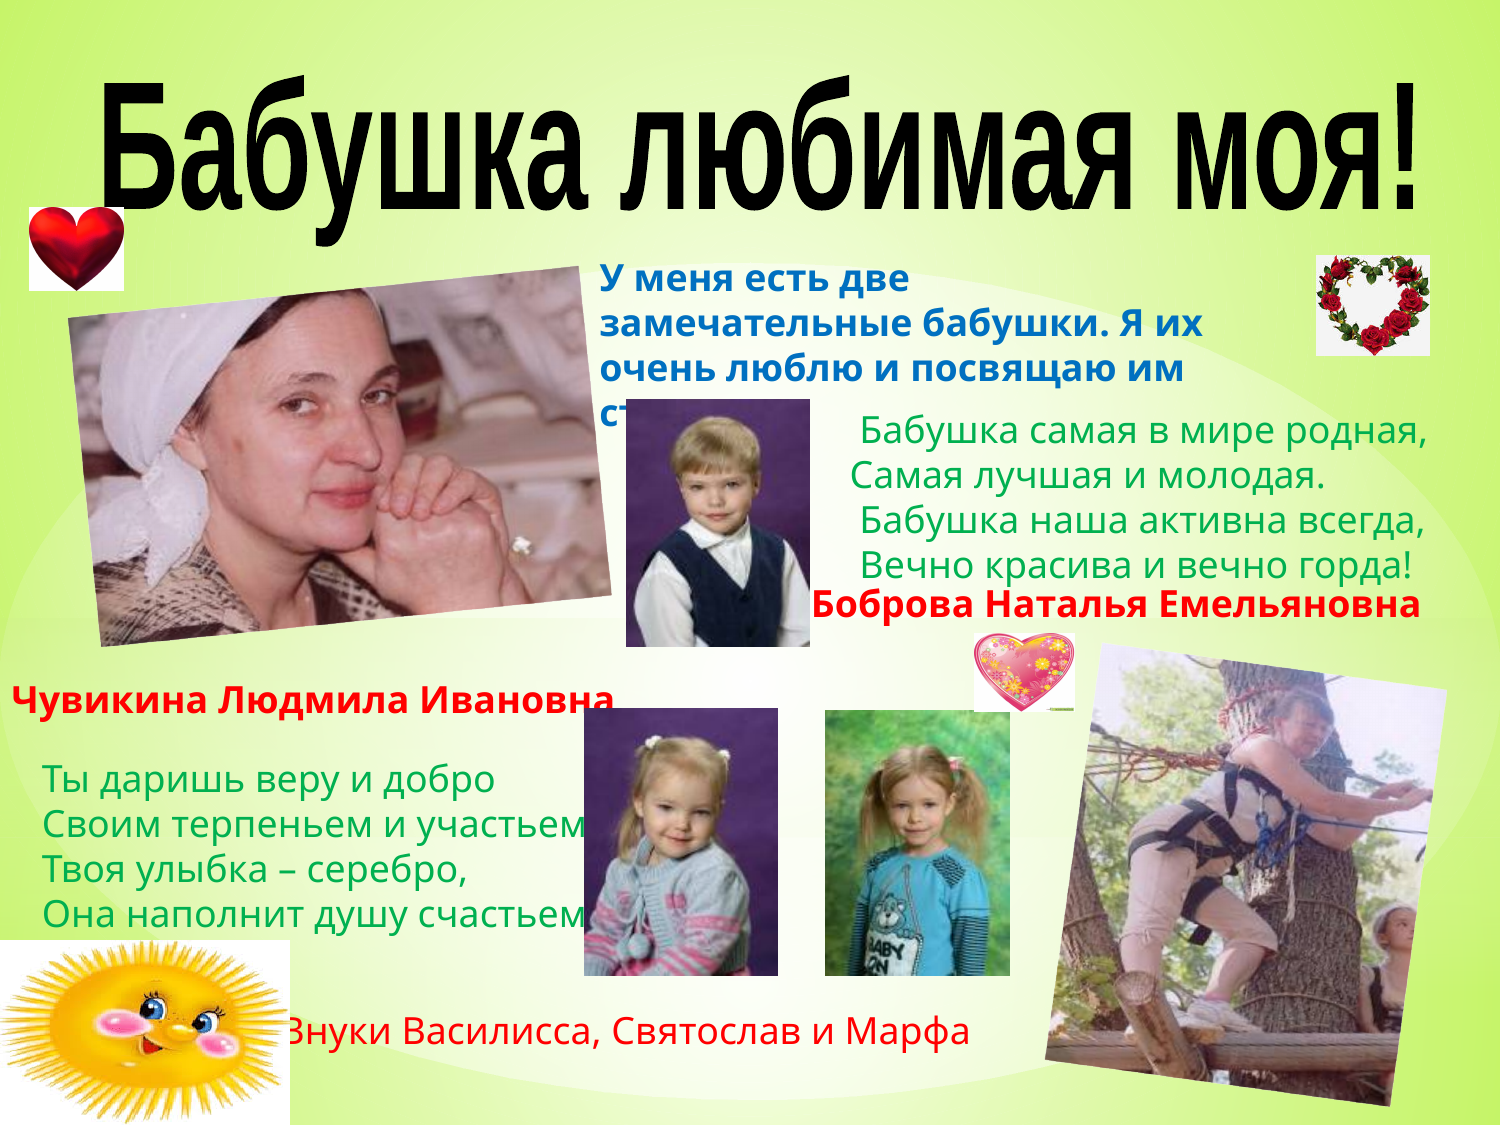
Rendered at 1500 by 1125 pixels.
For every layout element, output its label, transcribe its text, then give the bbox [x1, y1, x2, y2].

text_box Боброва Наталья Емельяновна [815, 594, 1437, 633]
text_box У меня есть две замечательные бабушки. Я их очень люблю и посвящаю им стихи: [584, 246, 1335, 442]
text_box Чувикина Людмила Ивановна [0, 668, 631, 729]
text_box Бабушка самая в мире родная, Самая лучшая и молодая. Бабушка наша активна всегда, Вечно красива и вечно горда! [809, 398, 1497, 594]
picture [29, 207, 611, 646]
text_box Внуки Василисса, Святослав и Марфа [294, 999, 987, 1060]
picture [0, 940, 290, 1125]
picture [584, 708, 778, 977]
picture [625, 399, 810, 647]
text_box Ты даришь веру и добро Своим терпеньем и участьем, Твоя улыбка – серебро, Она наполнит душу счастьем! [27, 747, 578, 943]
picture [824, 633, 1446, 1106]
picture [1316, 255, 1430, 356]
